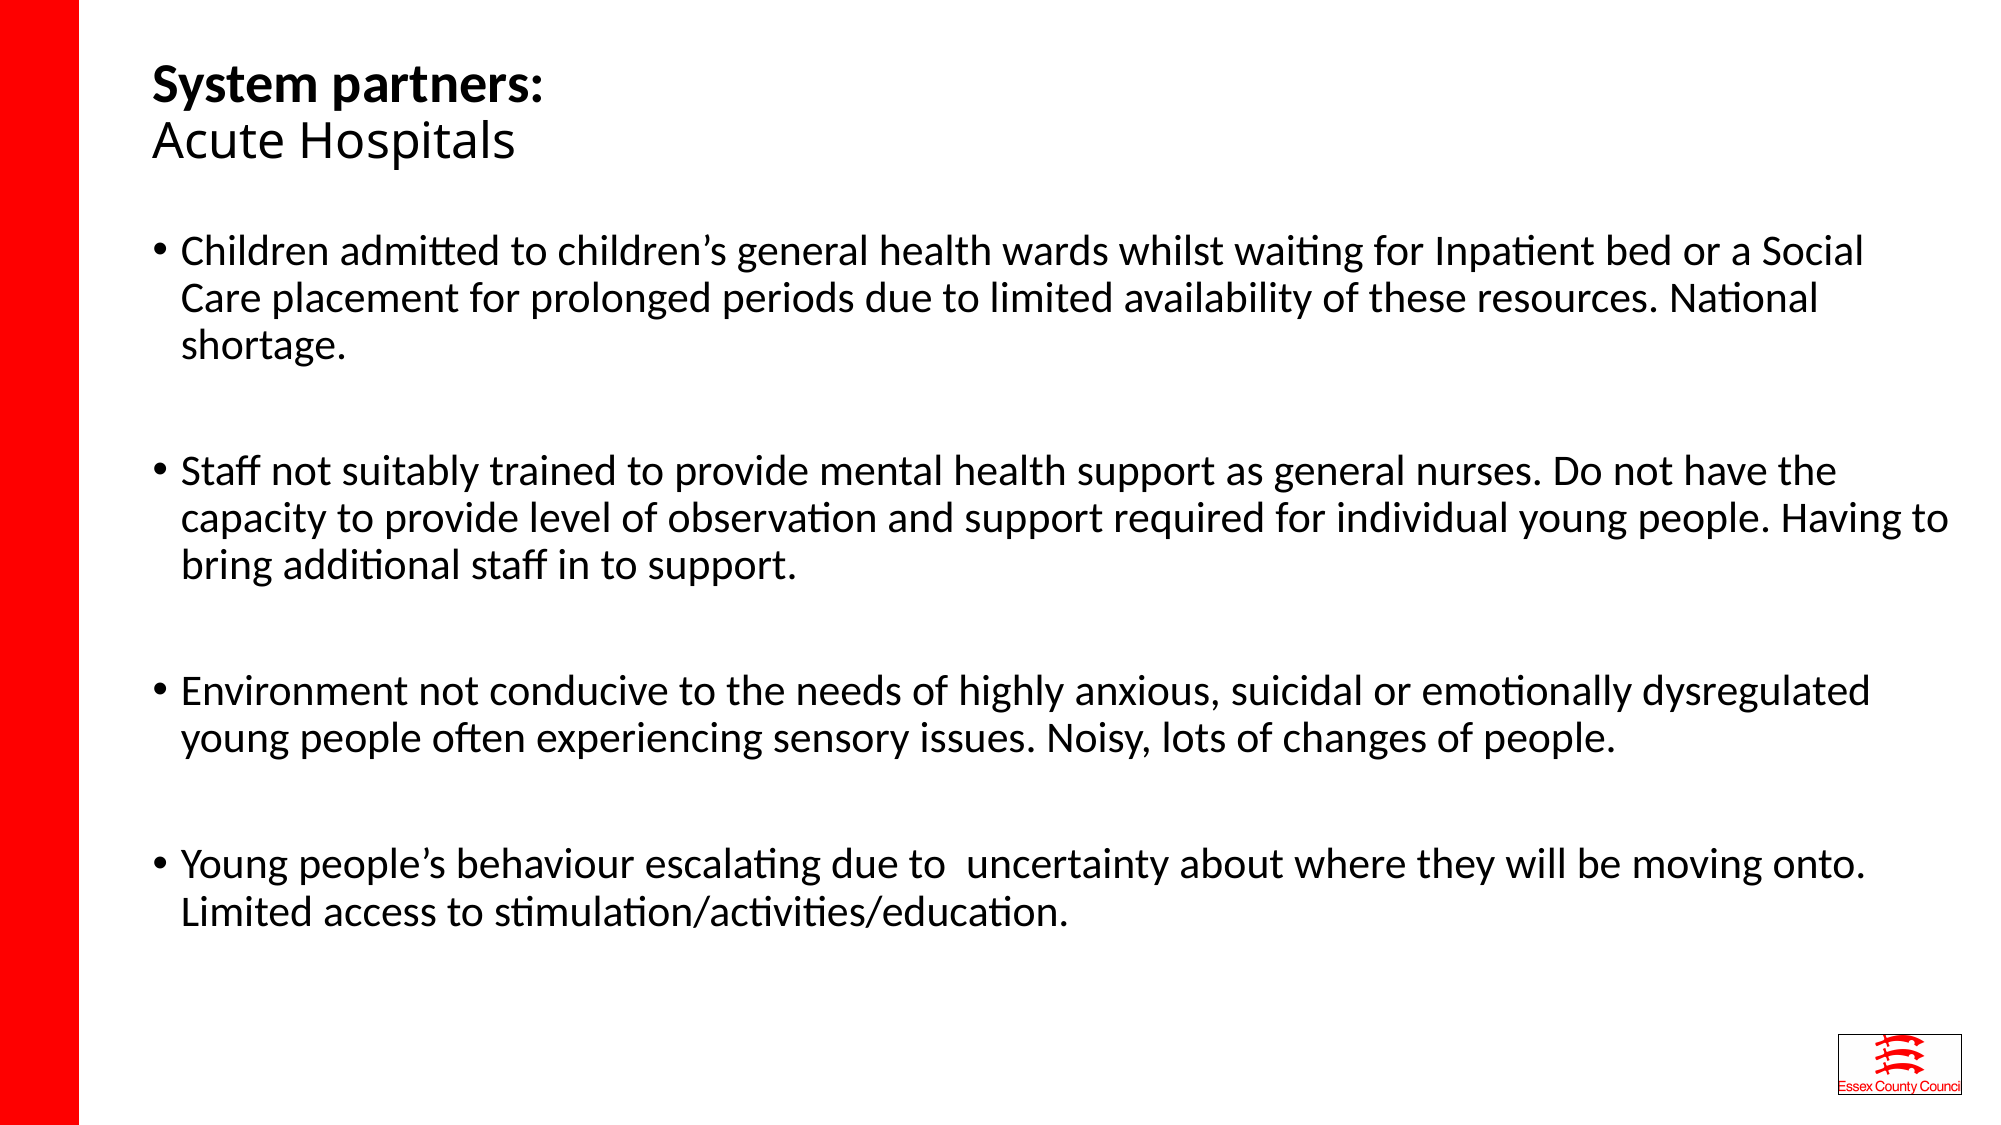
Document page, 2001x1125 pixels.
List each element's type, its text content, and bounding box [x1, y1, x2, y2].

title System partners: Acute Hospitals [137, 30, 1432, 194]
picture [1838, 1034, 1962, 1095]
list Children admitted to children’s general health wards whilst waiting for Inpatient bed or a Social Care placement for prolonged periods due to limited availability of these resources. National shortage. Staff not suitably trained to provide mental health support as general nurses. Do not have the capacity to provide level of observation and support required for individual young people. Having to bring additional staff in to support. Environment not conducive to the needs of highly anxious, suicidal or emotionally dysregulated young people often experiencing sensory issues. Noisy, lots of changes of people. Young people’s behaviour escalating due to uncertainty about where they will be moving onto. Limited access to stimulation/activities/education. [137, 219, 1969, 1095]
text_box [0, 0, 79, 1125]
